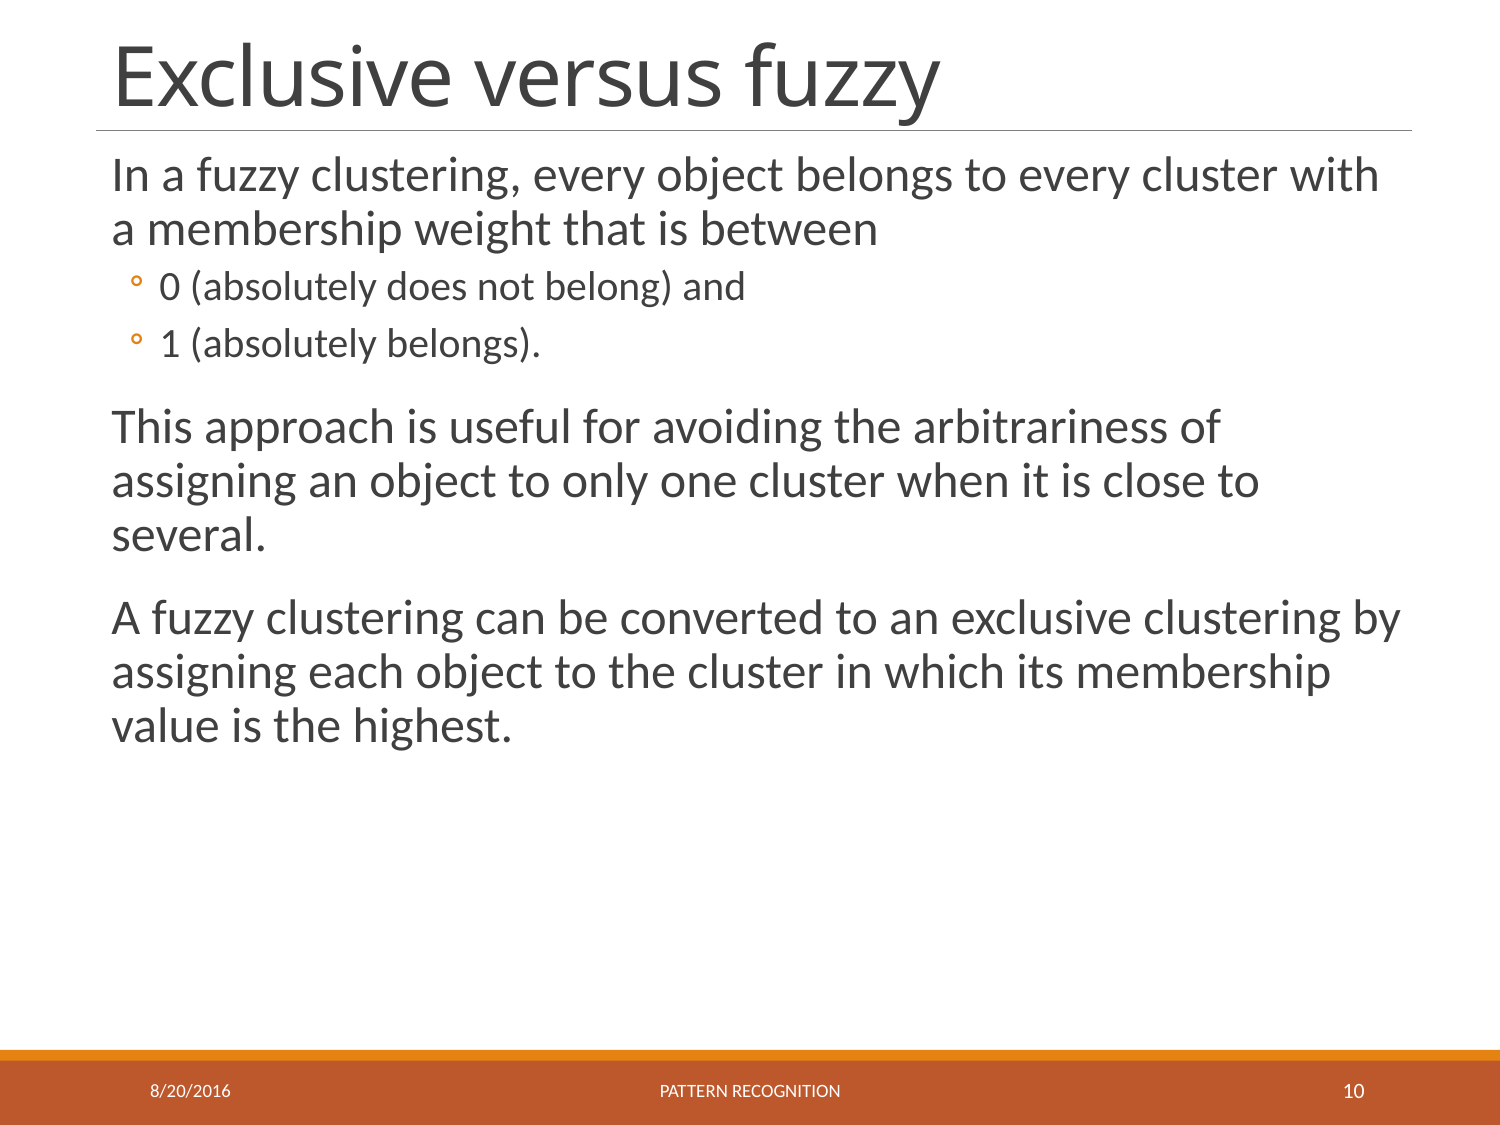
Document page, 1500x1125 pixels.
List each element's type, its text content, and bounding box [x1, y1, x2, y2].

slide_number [135, 1059, 440, 1120]
footer Pattern recognition [453, 1059, 1047, 1120]
title Exclusive versus fuzzy [96, 19, 1413, 131]
list In a fuzzy clustering, every object belongs to every cluster with a membership weight that is between 0 (absolutely does not belong) and 1 (absolutely belongs). This approach is useful for avoiding the arbitrariness of assigning an object to only one cluster when it is close to several. A fuzzy clustering can be converted to an exclusive clustering by assigning each object to the cluster in which its membership value is the highest. [96, 140, 1413, 1034]
slide_number 10 [1218, 1059, 1380, 1120]
